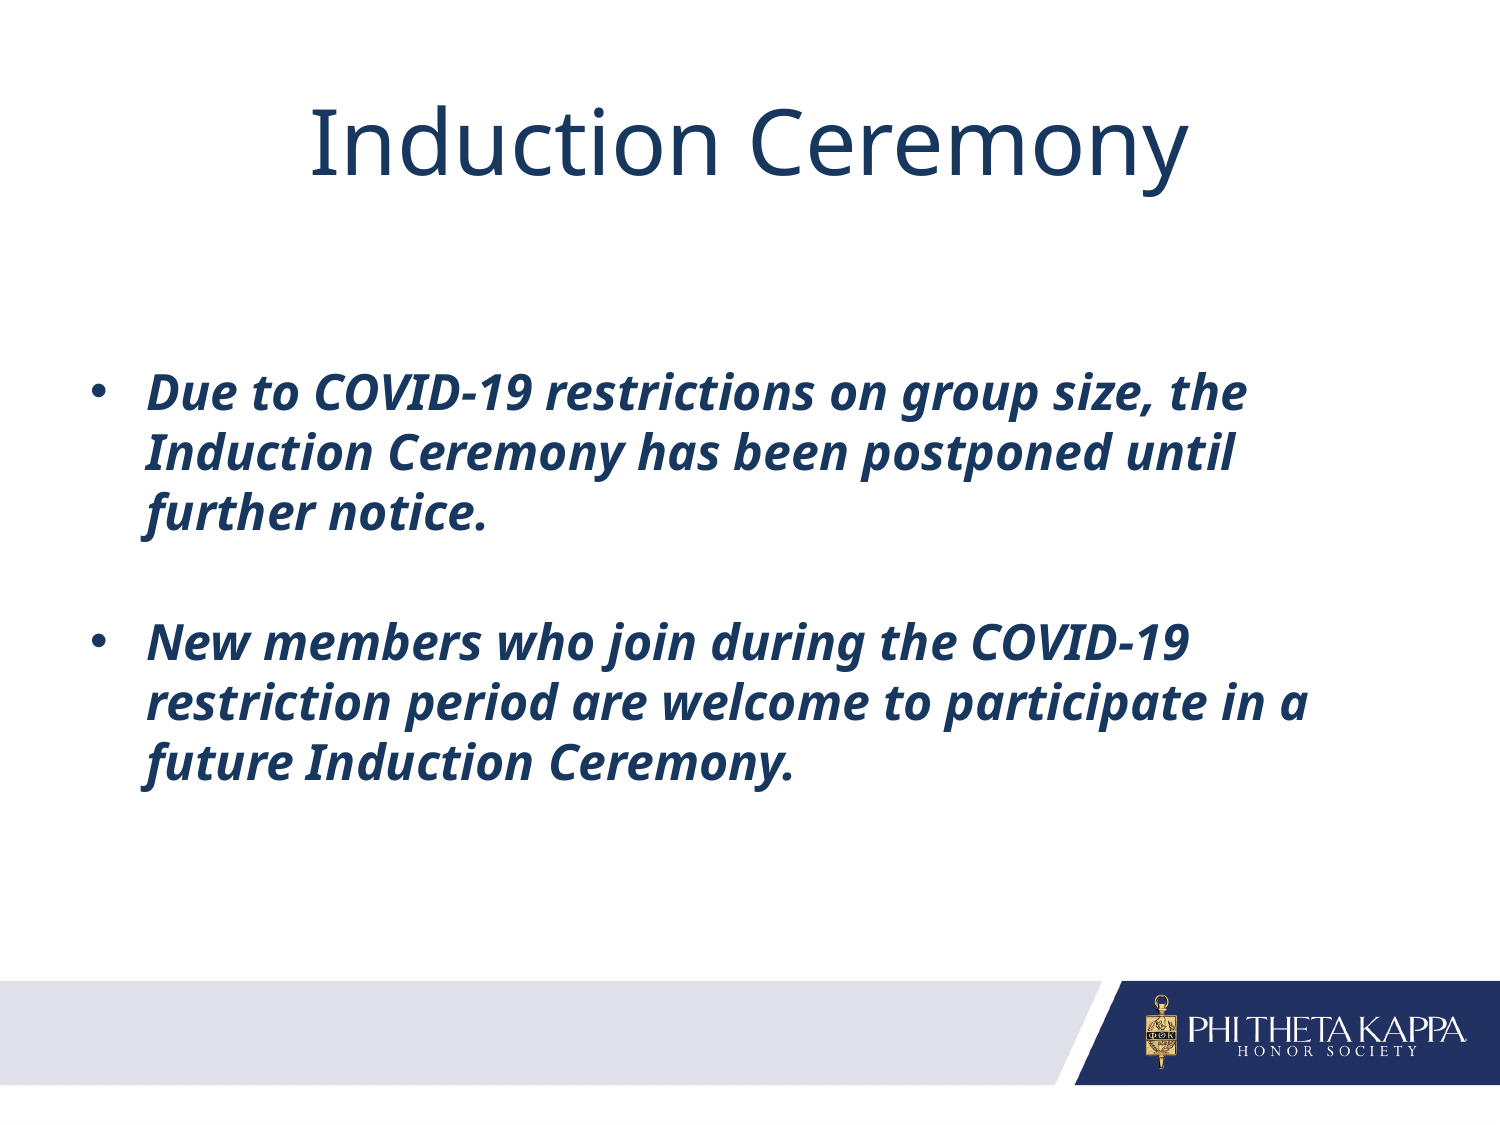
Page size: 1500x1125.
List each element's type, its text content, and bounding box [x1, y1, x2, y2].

title Induction Ceremony [75, 45, 1425, 233]
list Due to COVID-19 restrictions on group size, the Induction Ceremony has been postponed until further notice. New members who join during the COVID-19 restriction period are welcome to participate in a future Induction Ceremony. [75, 262, 1425, 937]
picture [0, 0, 1500, 1125]
